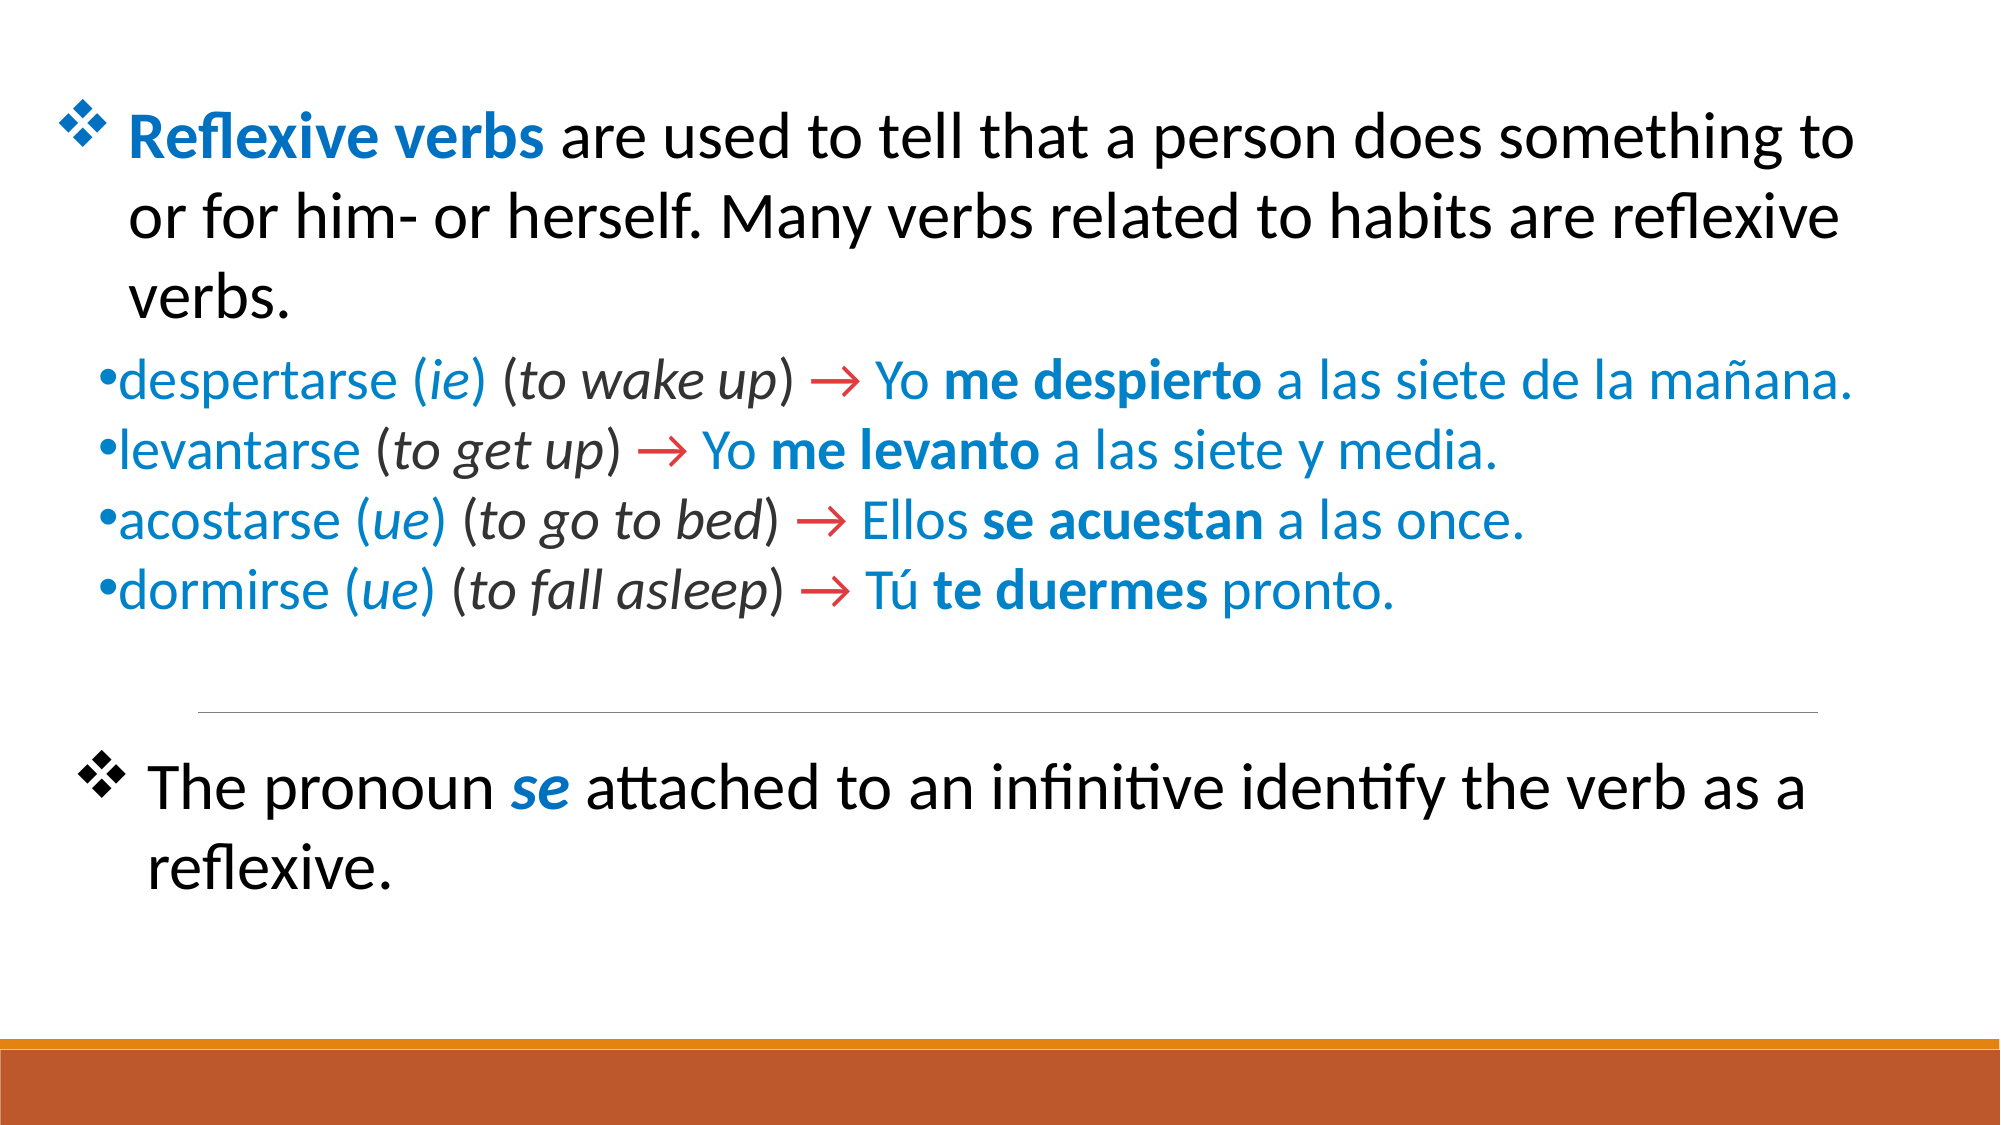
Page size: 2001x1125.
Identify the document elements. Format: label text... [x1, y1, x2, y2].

text_box Reflexive verbs are used to tell that a person does something to or for him- or herself. Many verbs related to habits are reflexive verbs. [39, 84, 1910, 339]
text_box despertarse (ie) (to wake up) → Yo me despierto a las siete de la mañana. levantarse (to get up) → Yo me levanto a las siete y media. acostarse (ue) (to go to bed) → Ellos se acuestan a las once. dormirse (ue) (to fall asleep) → Tú te duermes pronto. [83, 333, 1917, 629]
text_box The pronoun se attached to an infinitive identify the verb as a reflexive. [57, 735, 1929, 911]
